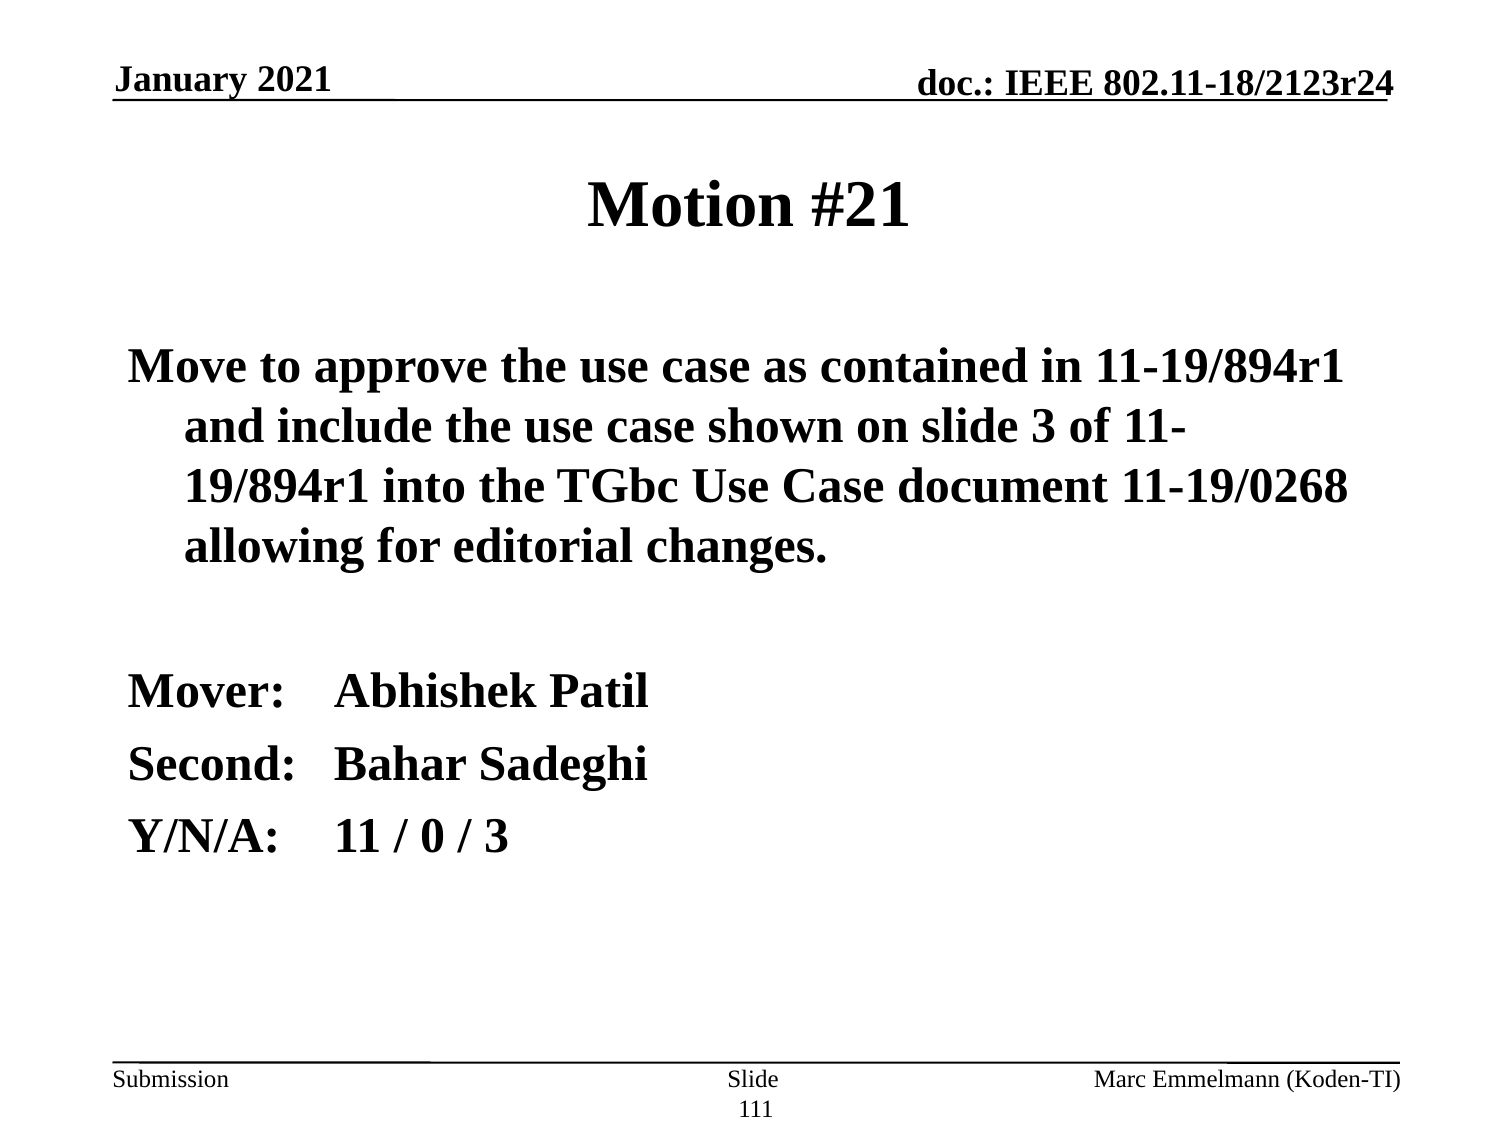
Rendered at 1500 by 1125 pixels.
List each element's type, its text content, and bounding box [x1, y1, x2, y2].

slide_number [114, 54, 423, 100]
footer Marc Emmelmann (Koden-TI) [878, 1061, 1402, 1093]
slide_number Slide 111 [712, 1061, 800, 1123]
list Move to approve the use case as contained in 11-19/894r1 and include the use case shown on slide 3 of 11-19/894r1 into the TGbc Use Case document 11-19/0268 allowing for editorial changes. Mover: Abhishek Patil Second: Bahar Sadeghi Y/N/A: 11 / 0 / 3 [112, 324, 1388, 1000]
title Motion #21 [112, 112, 1388, 288]
